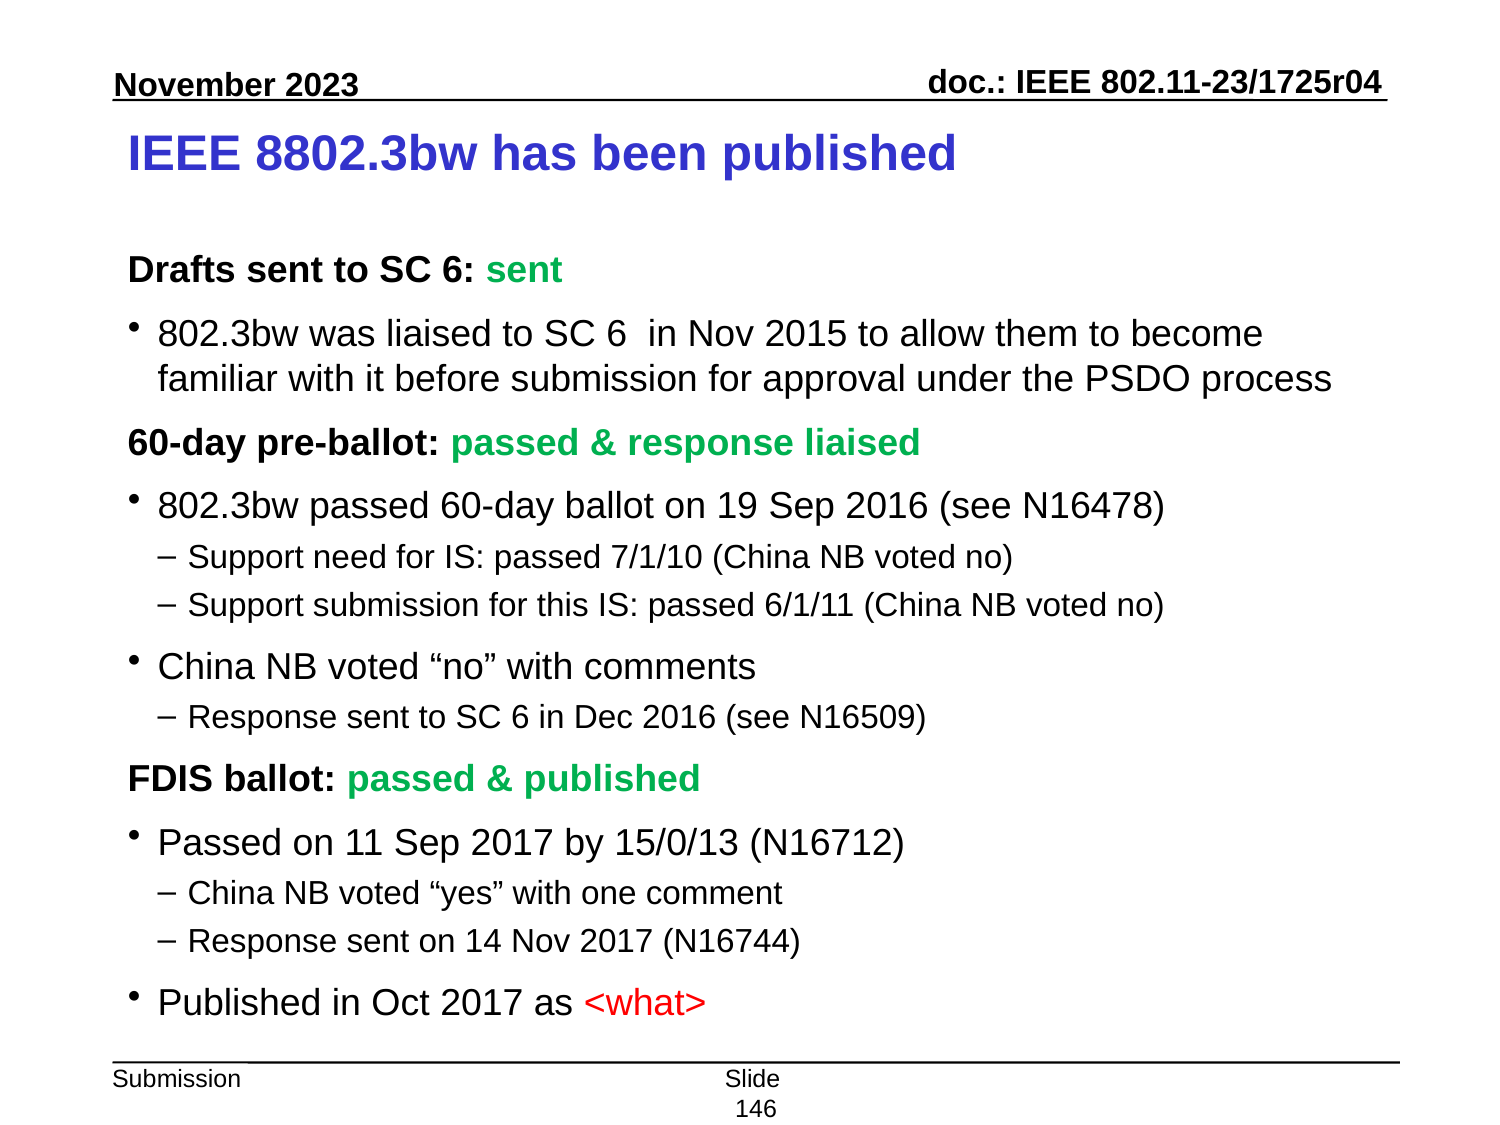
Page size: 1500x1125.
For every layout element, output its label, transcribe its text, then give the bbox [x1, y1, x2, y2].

slide_number Slide 146 [709, 1061, 803, 1093]
title IEEE 8802.3bw has been published [112, 112, 1388, 237]
list Drafts sent to SC 6: sent 802.3bw was liaised to SC 6 in Nov 2015 to allow them to become familiar with it before submission for approval under the PSDO process 60-day pre-ballot: passed & response liaised 802.3bw passed 60-day ballot on 19 Sep 2016 (see N16478) Support need for IS: passed 7/1/10 (China NB voted no) Support submission for this IS: passed 6/1/11 (China NB voted no) China NB voted “no” with comments Response sent to SC 6 in Dec 2016 (see N16509) FDIS ballot: passed & published Passed on 11 Sep 2017 by 15/0/13 (N16712) China NB voted “yes” with one comment Response sent on 14 Nov 2017 (N16744) Published in Oct 2017 as <what> [112, 237, 1388, 913]
